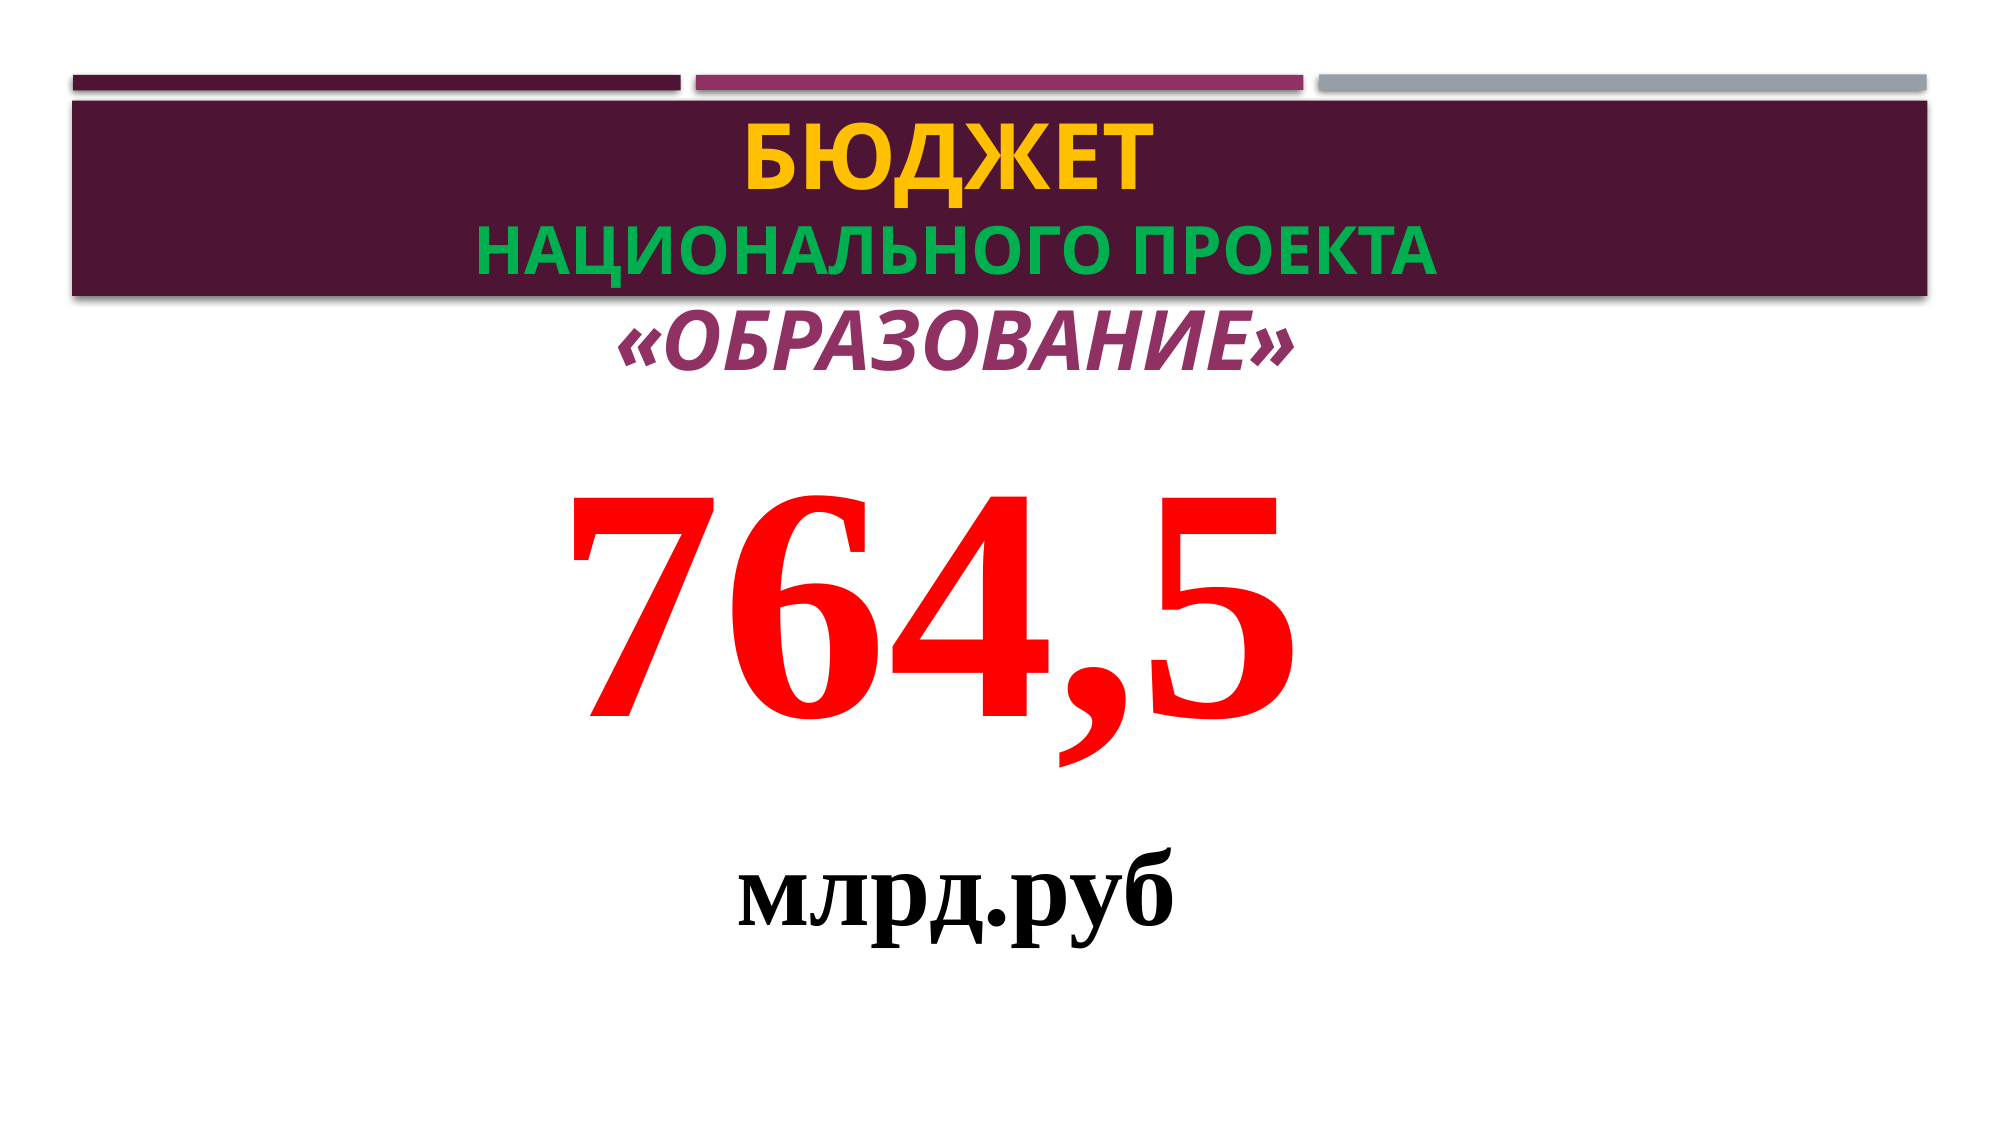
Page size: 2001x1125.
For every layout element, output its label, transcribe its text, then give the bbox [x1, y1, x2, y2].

list 764,5 млрд.руб [256, 368, 1657, 962]
title Бюджет национального проекта «Образование» [256, 147, 1657, 368]
